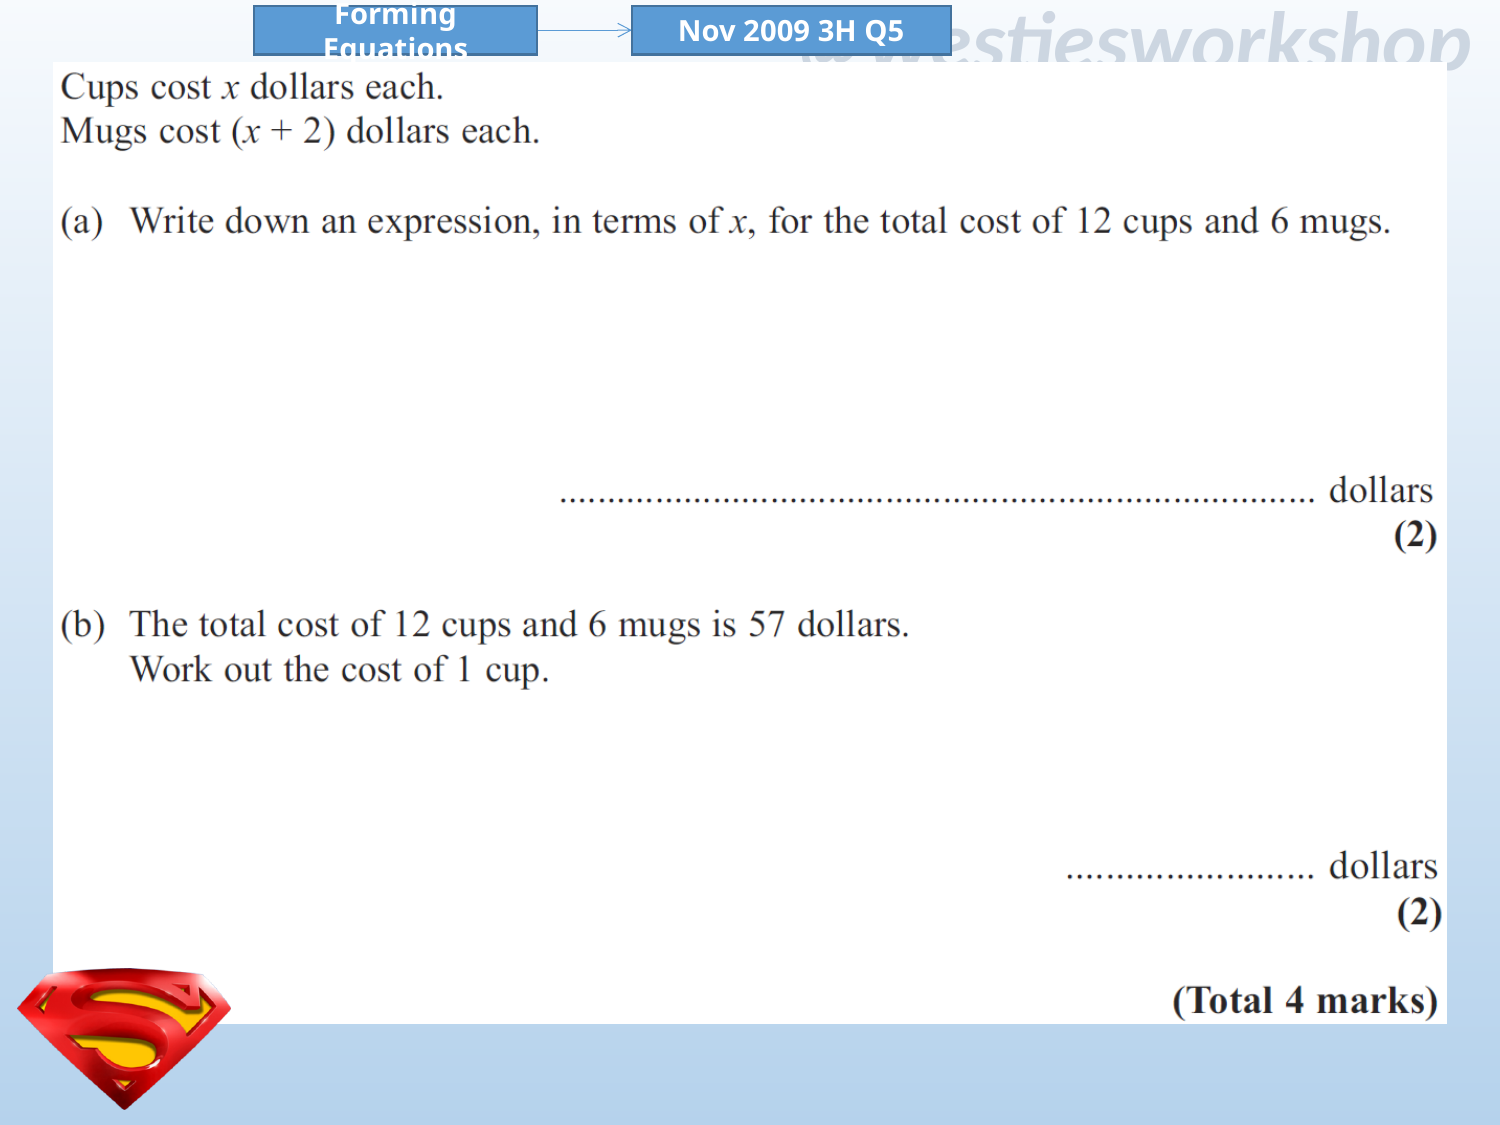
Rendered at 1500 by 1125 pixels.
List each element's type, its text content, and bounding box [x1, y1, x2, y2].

text_box Nov 2009 3H Q5 [631, 5, 952, 56]
picture [17, 62, 1447, 1110]
text_box Forming Equations [253, 5, 538, 56]
